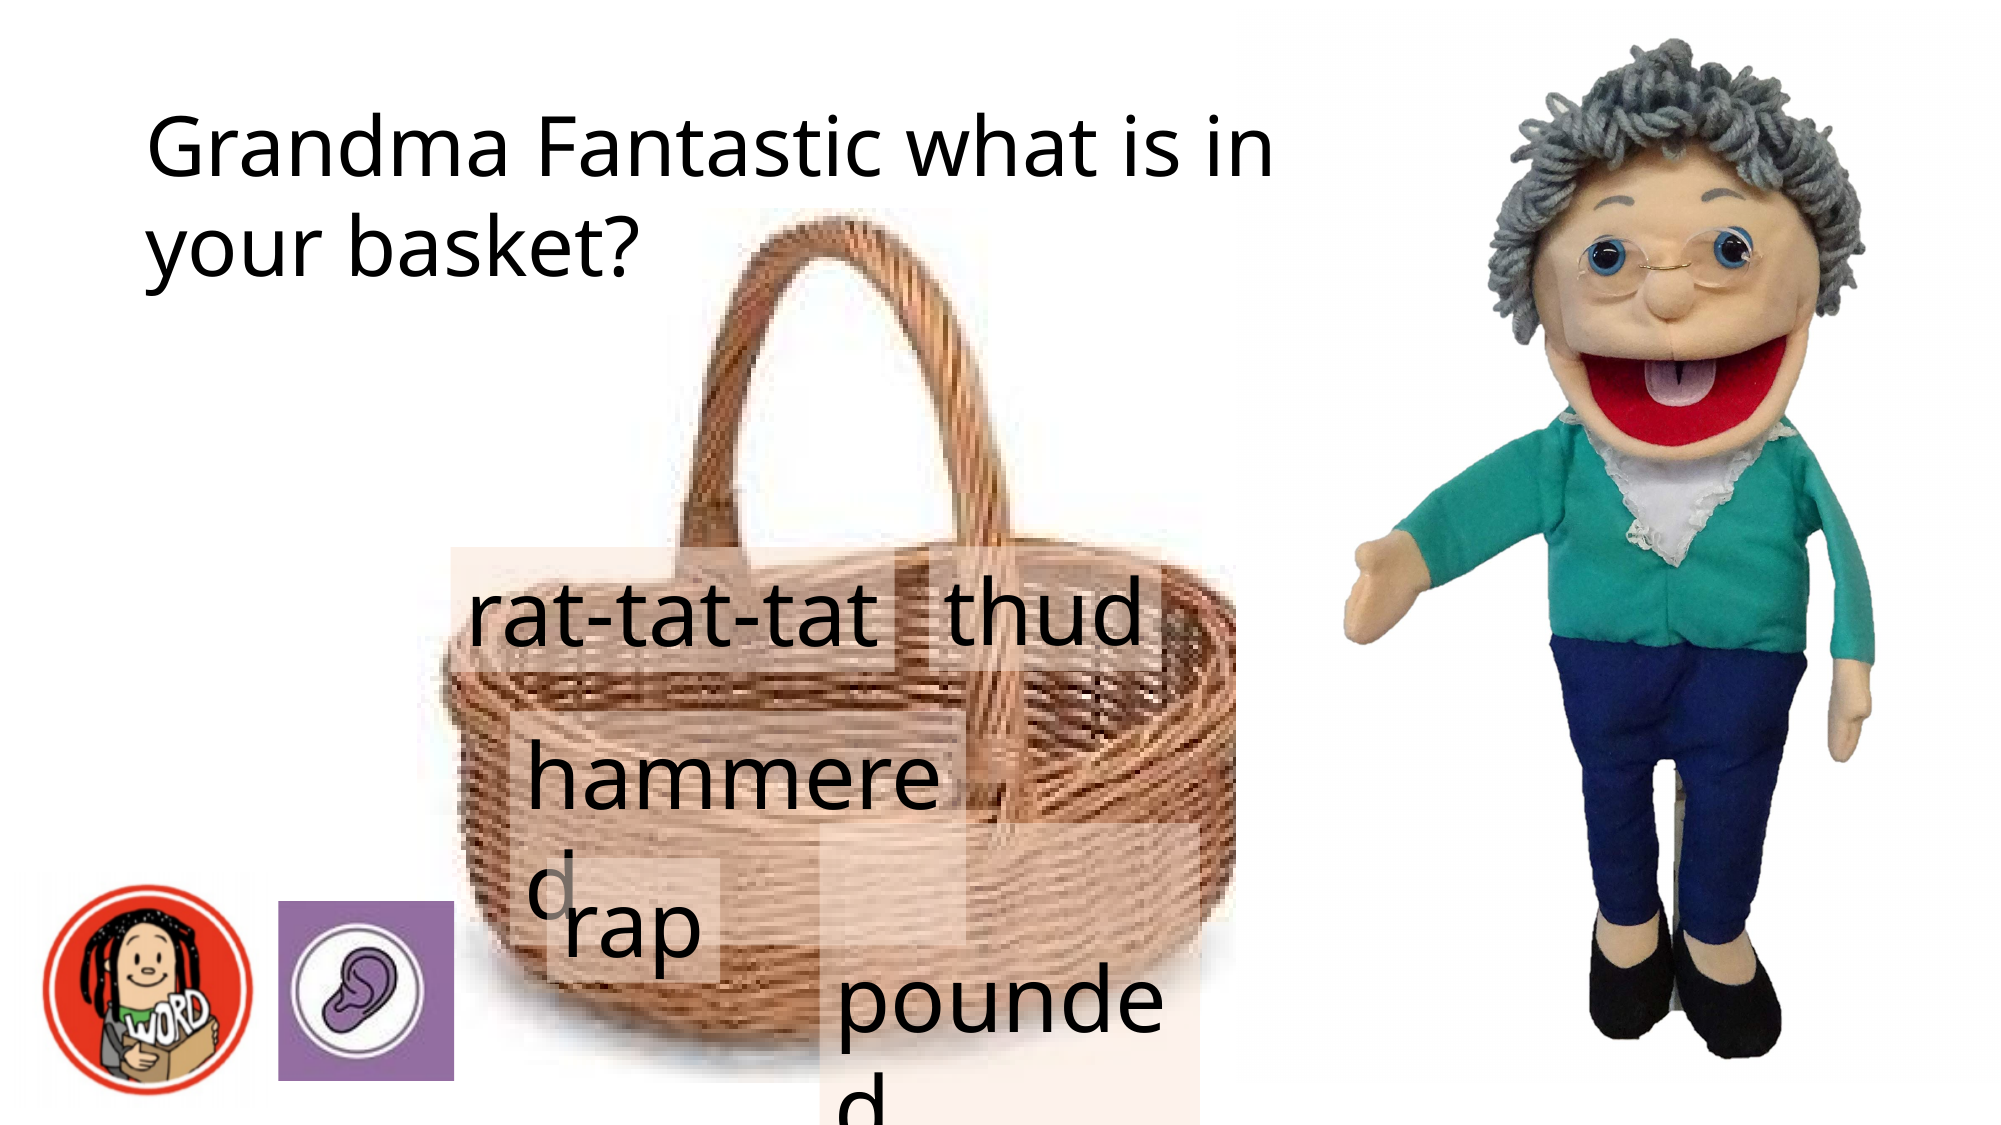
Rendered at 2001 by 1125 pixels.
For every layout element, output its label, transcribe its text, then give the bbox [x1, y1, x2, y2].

picture [14, 872, 271, 1108]
text_box Grandma Fantastic what is in your basket? [130, 85, 1236, 301]
text_box pounded [819, 1083, 1200, 1125]
picture [278, 9, 2000, 1083]
